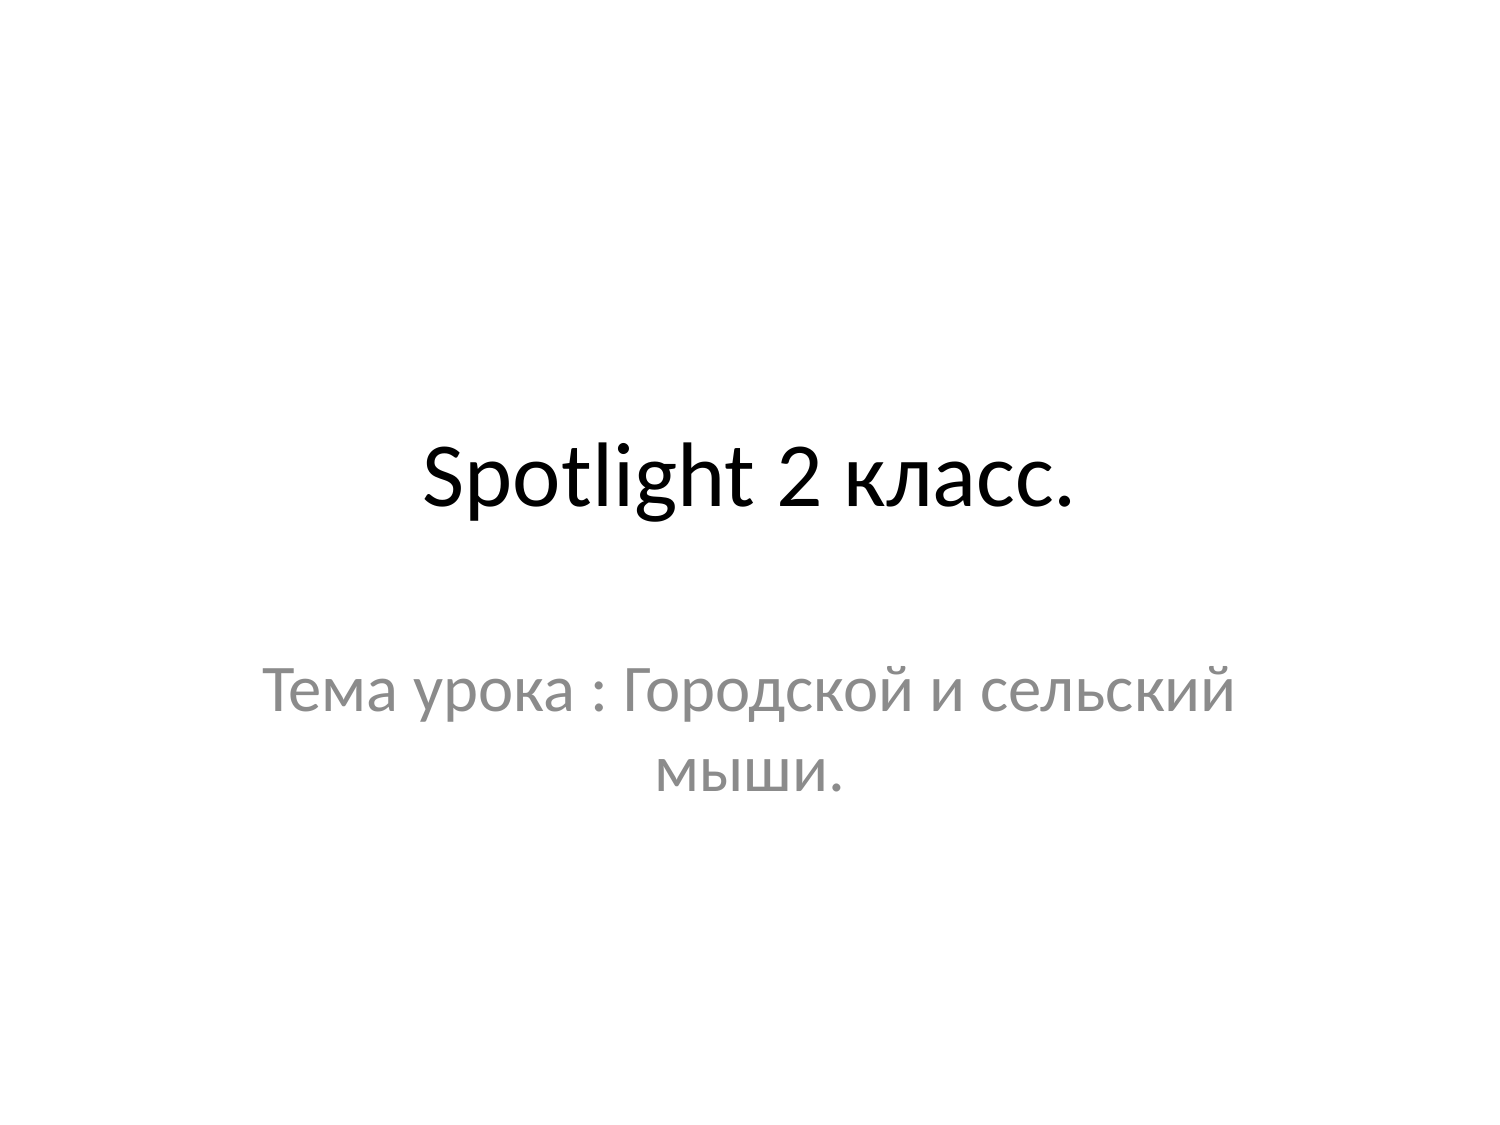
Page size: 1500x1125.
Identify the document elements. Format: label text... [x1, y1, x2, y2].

subtitle Тема урока : Городской и сельский мыши. [225, 637, 1275, 925]
title Spotlight 2 класс. [112, 349, 1388, 591]
